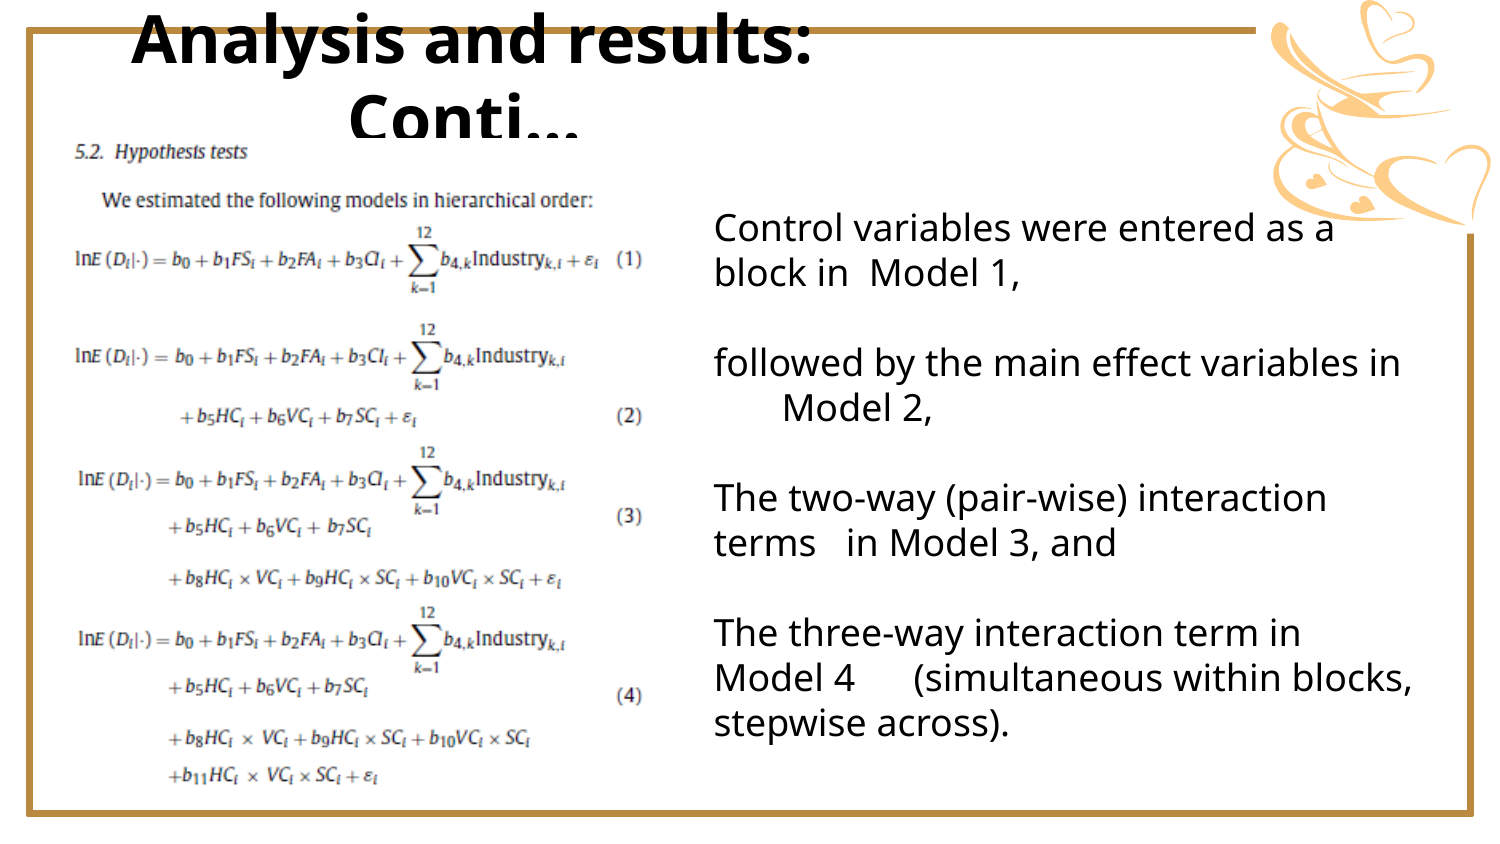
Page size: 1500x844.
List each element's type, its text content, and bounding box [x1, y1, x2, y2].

text_box Control variables were entered as a block in Model 1, followed by the main effect variables in Model 2, The two-way (pair-wise) interaction terms in Model 3, and The three-way interaction term in Model 4 (simultaneous within blocks, stepwise across). [709, 196, 1436, 752]
list Analysis and results: Conti… [41, 32, 905, 122]
picture [64, 138, 703, 789]
